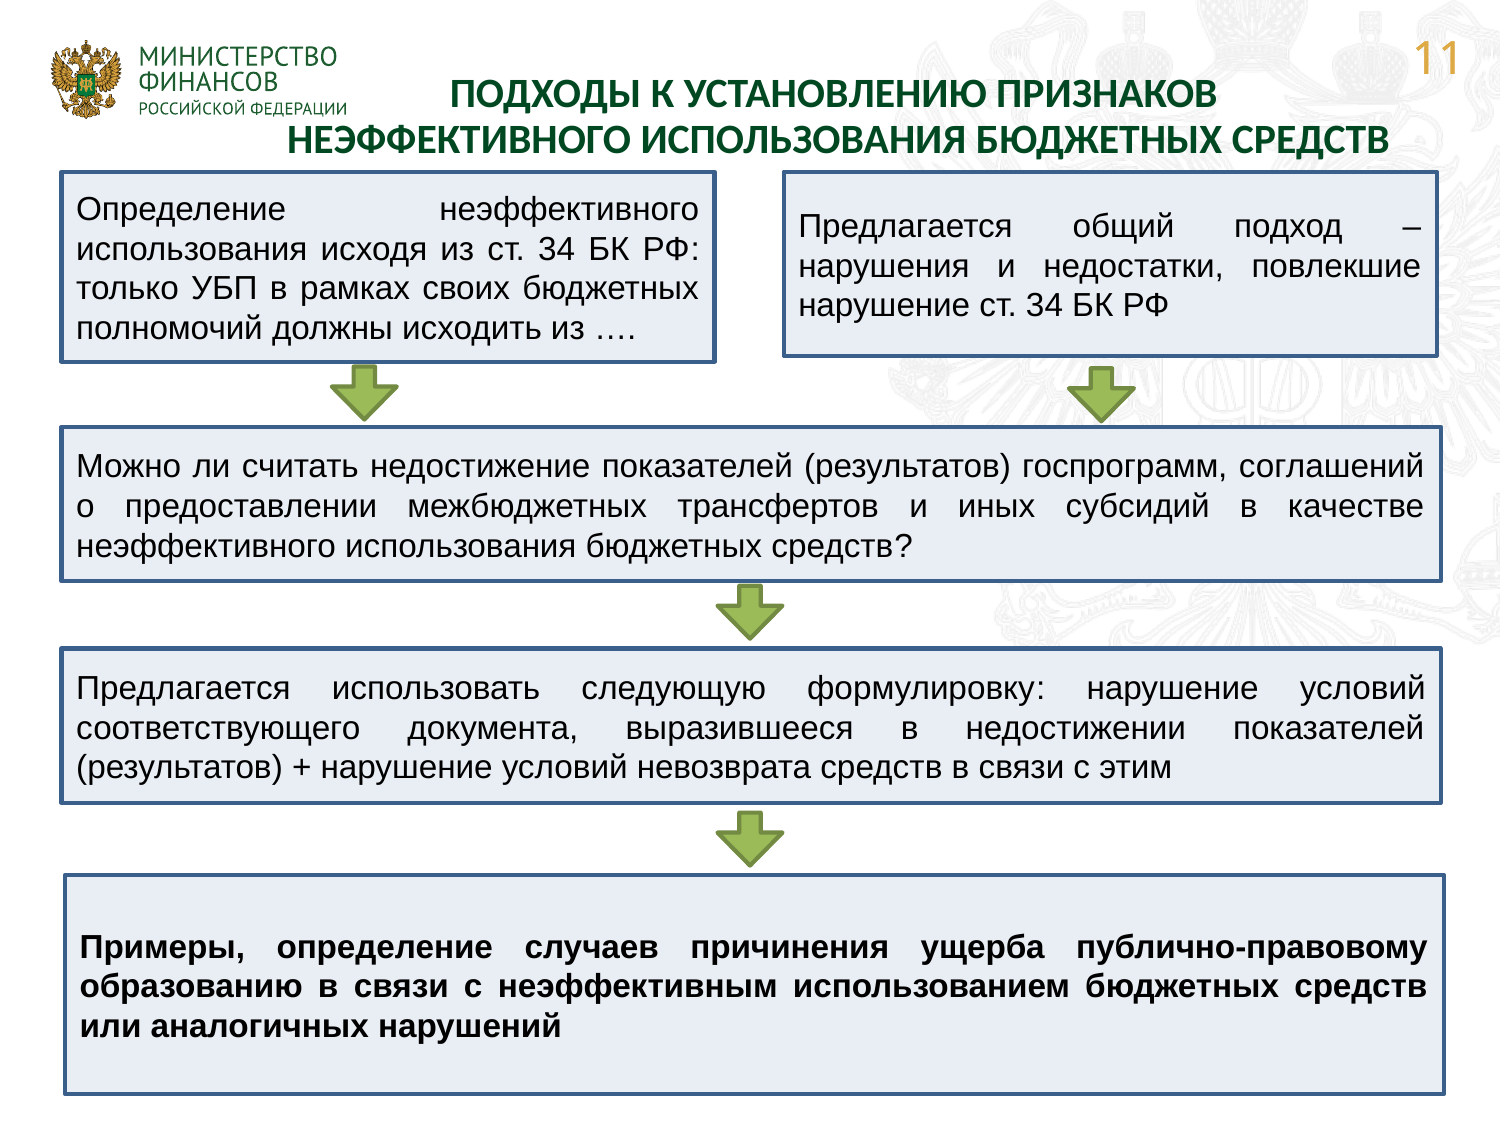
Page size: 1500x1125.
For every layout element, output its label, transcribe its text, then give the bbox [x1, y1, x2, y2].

text_box ПОДХОДЫ К УСТАНОВЛЕНИЮ ПРИЗНАКОВ НЕЭФФЕКТИВНОГО ИСПОЛЬЗОВАНИЯ БЮДЖЕТНЫХ СРЕДСТВ [147, 62, 1500, 162]
text_box Определение неэффективного использования исходя из ст. 34 БК РФ: только УБП в рамках своих бюджетных полномочий должны исходить из …. [59, 170, 717, 364]
text_box Можно ли считать недостижение показателей (результатов) госпрограмм, соглашений о предоставлении межбюджетных трансфертов и иных субсидий в качестве неэффективного использования бюджетных средств? [59, 425, 1443, 583]
text_box [329, 364, 399, 422]
text_box Предлагается использовать следующую формулировку: нарушение условий соответствующего документа, выразившееся в недостижении показателей (результатов) + нарушение условий невозврата средств в связи с этим [59, 646, 1443, 805]
text_box Примеры, определение случаев причинения ущерба публично-правовому образованию в связи с неэффективным использованием бюджетных средств или аналогичных нарушений [63, 873, 1446, 1096]
text_box [715, 583, 785, 641]
text_box [715, 810, 785, 868]
text_box [1066, 366, 1136, 424]
text_box Предлагается общий подход – нарушения и недостатки, повлекшие нарушение ст. 34 БК РФ [782, 170, 1439, 358]
